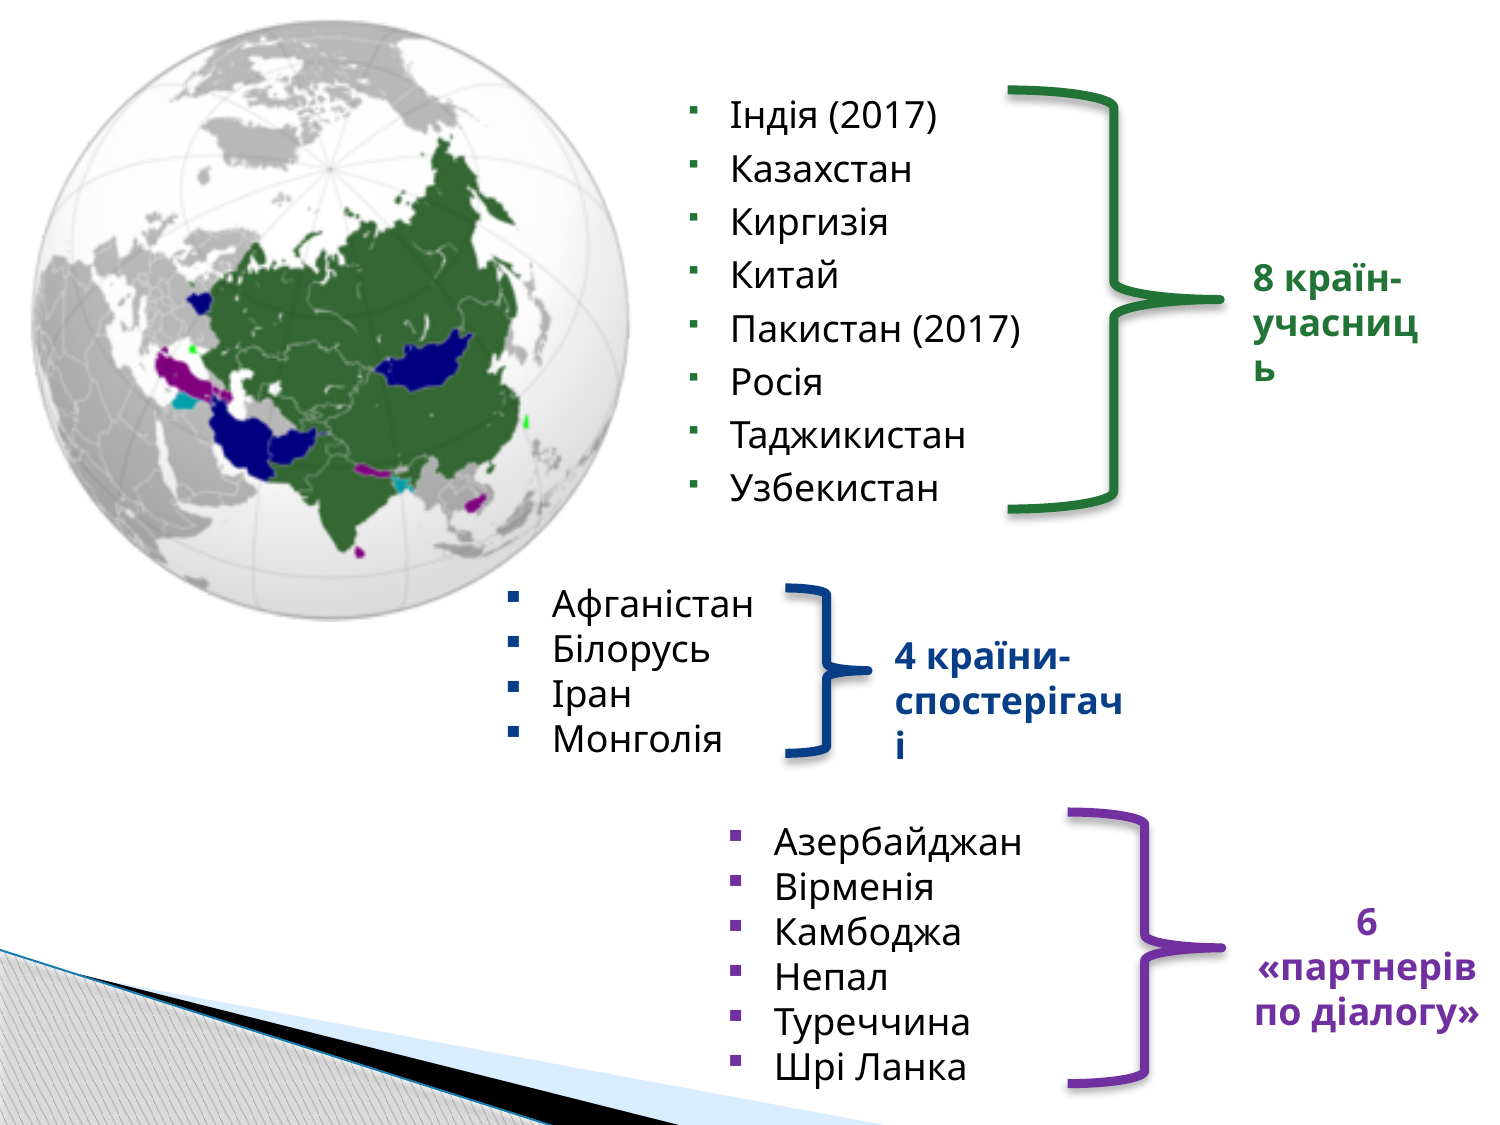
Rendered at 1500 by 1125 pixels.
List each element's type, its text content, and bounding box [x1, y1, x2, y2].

text_box [1007, 85, 1225, 514]
text_box Афганістан Білорусь Іран Монголія [490, 572, 810, 767]
text_box [785, 583, 873, 758]
text_box 8 країн-учасниць [1238, 246, 1439, 397]
text_box Азербайджан Вірменія Камбоджа Непал Туреччина Шрі Ланка [712, 810, 1066, 1096]
text_box [1067, 807, 1227, 1089]
text_box 6 «партнерів по діалогу» [1237, 890, 1498, 1041]
list Індія (2017) Казахстан Киргизія Китай Пакистан (2017) Росія Таджикистан Узбекистан [655, 83, 1069, 557]
text_box 4 країни-спостерігачі [879, 624, 1140, 775]
picture [29, 18, 633, 622]
